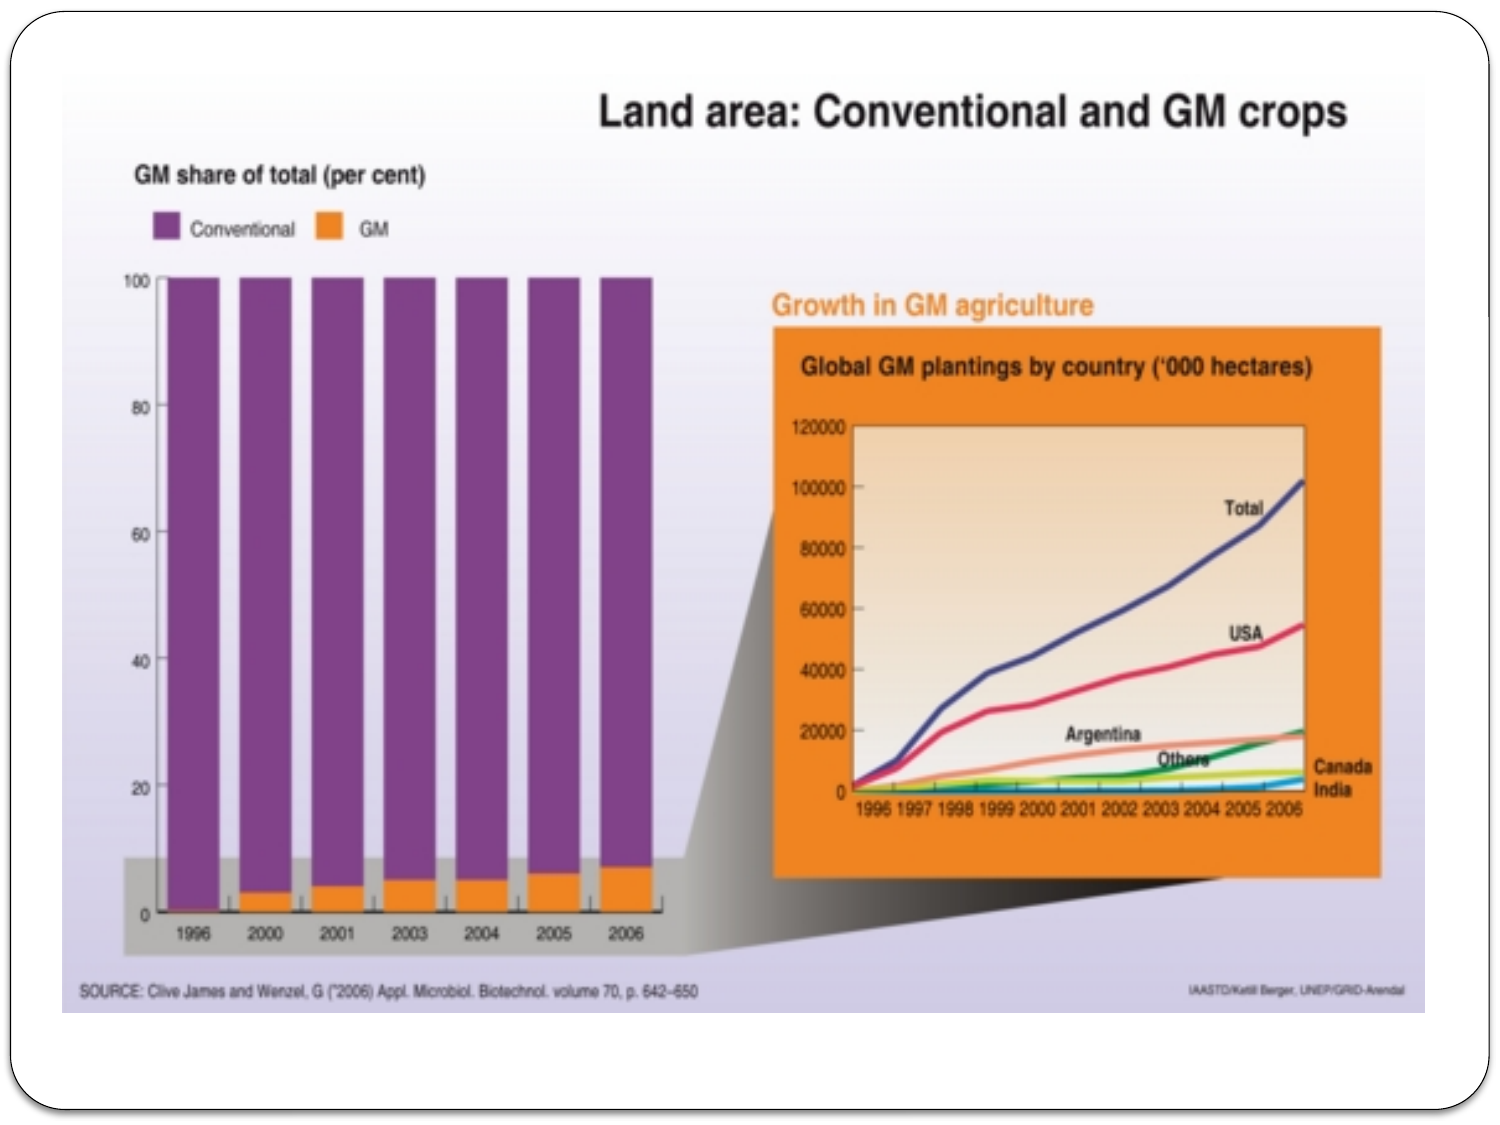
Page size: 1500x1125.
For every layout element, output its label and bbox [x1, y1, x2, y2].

picture [62, 74, 1426, 1013]
